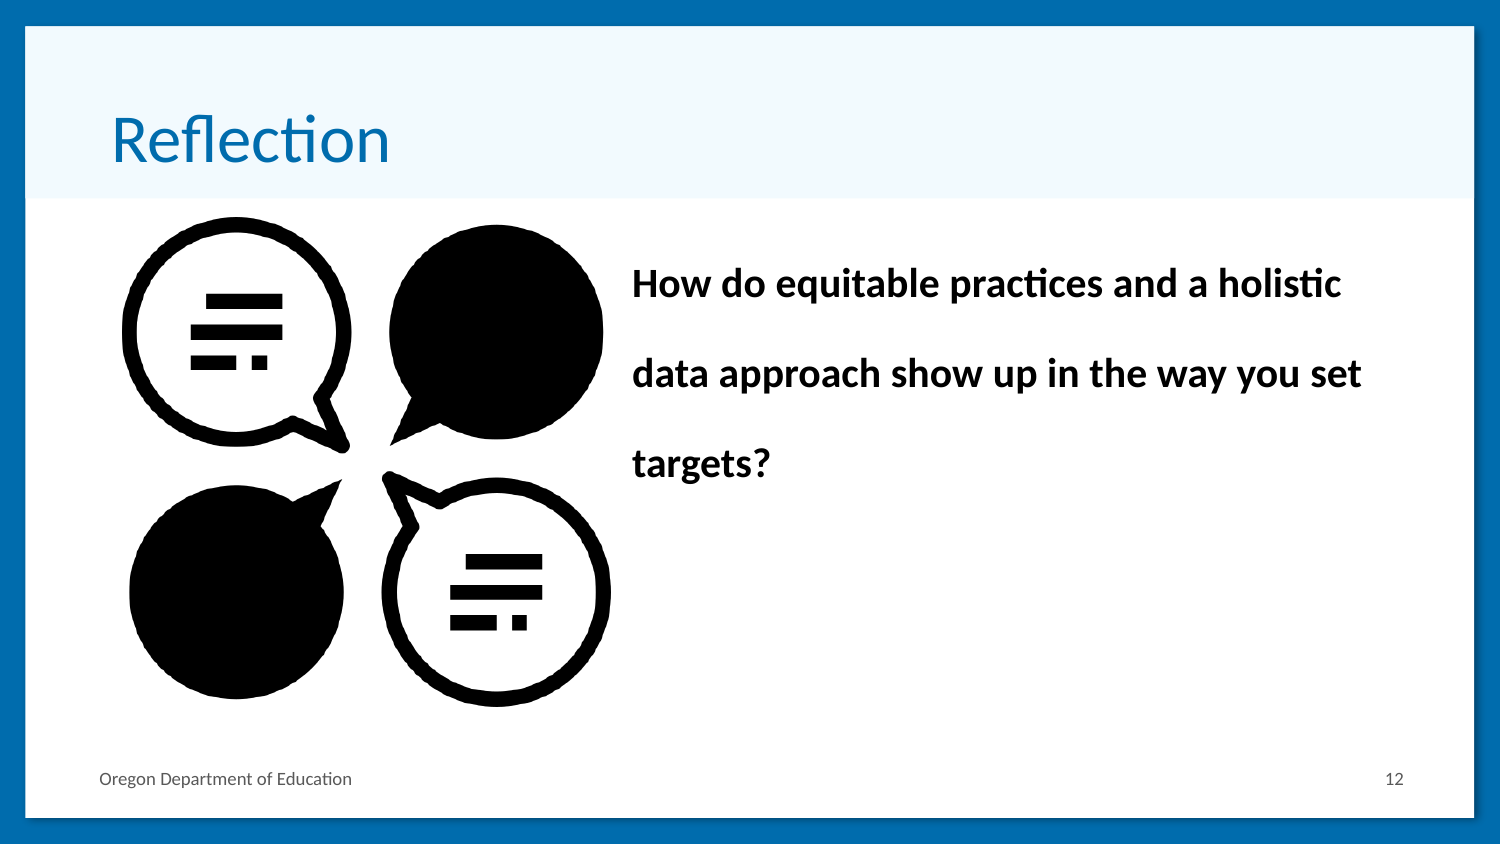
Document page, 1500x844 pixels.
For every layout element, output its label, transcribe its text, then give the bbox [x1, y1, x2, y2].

list How do equitable practices and a holistic data approach show up in the way you set targets? [620, 148, 1416, 770]
slide_number 12 [1059, 770, 1416, 801]
title Reflection [100, 56, 1428, 183]
picture [59, 217, 646, 756]
